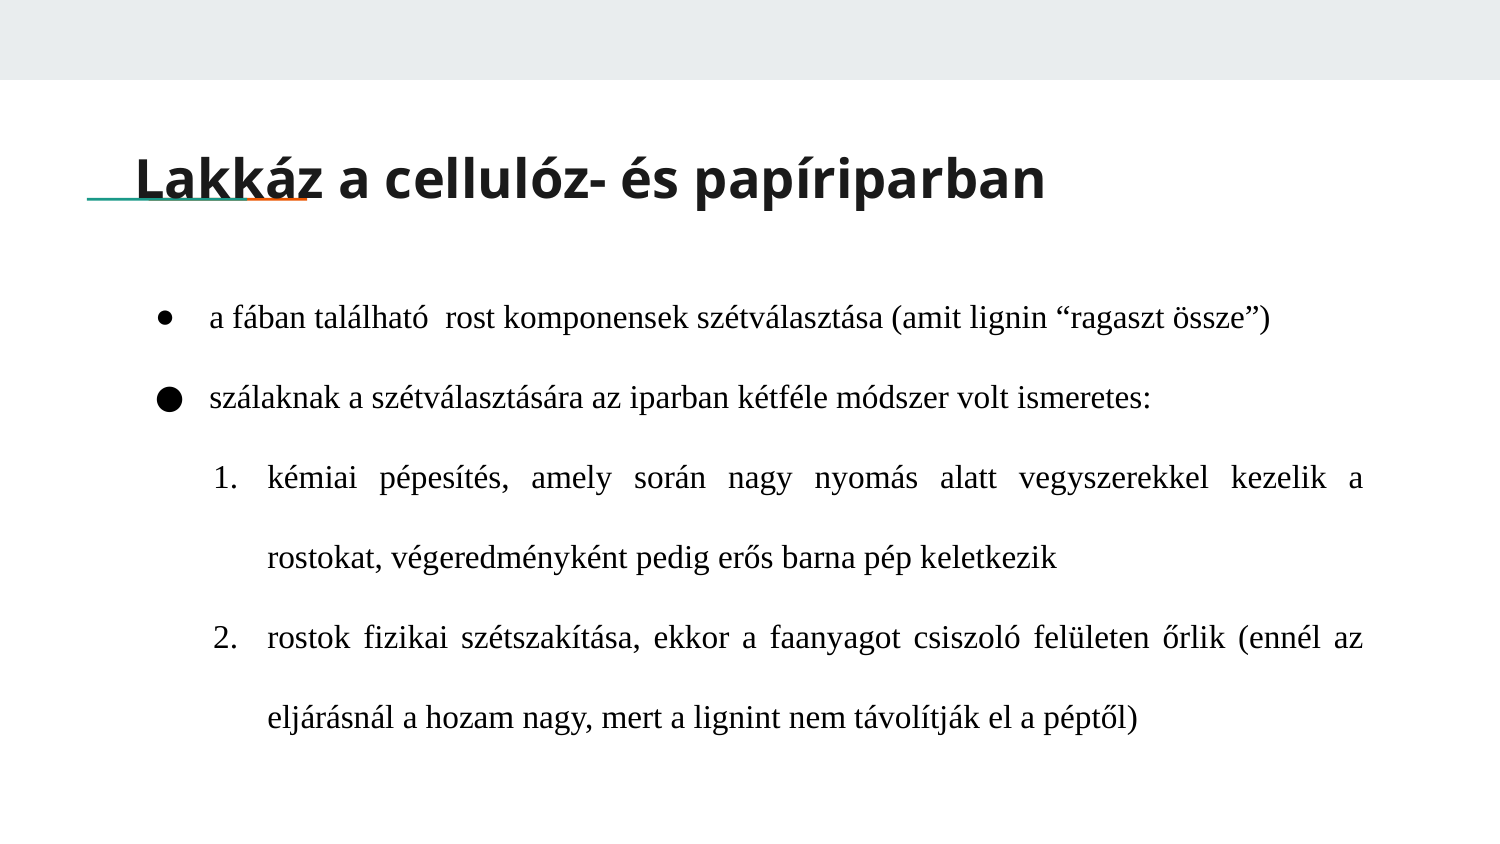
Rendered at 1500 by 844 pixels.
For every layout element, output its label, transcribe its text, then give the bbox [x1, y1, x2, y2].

title Lakkáz a cellulóz- és papíriparban [119, 96, 1381, 185]
list a fában található rost komponensek szétválasztása (amit lignin “ragaszt össze”) szálaknak a szétválasztására az iparban kétféle módszer volt ismeretes: kémiai pépesítés, amely során nagy nyomás alatt vegyszerekkel kezelik a rostokat, végeredményként pedig erős barna pép keletkezik rostok fizikai szétszakítása, ekkor a faanyagot csiszoló felületen őrlik (ennél az eljárásnál a hozam nagy, mert a lignint nem távolítják el a péptől) [119, 240, 1381, 824]
